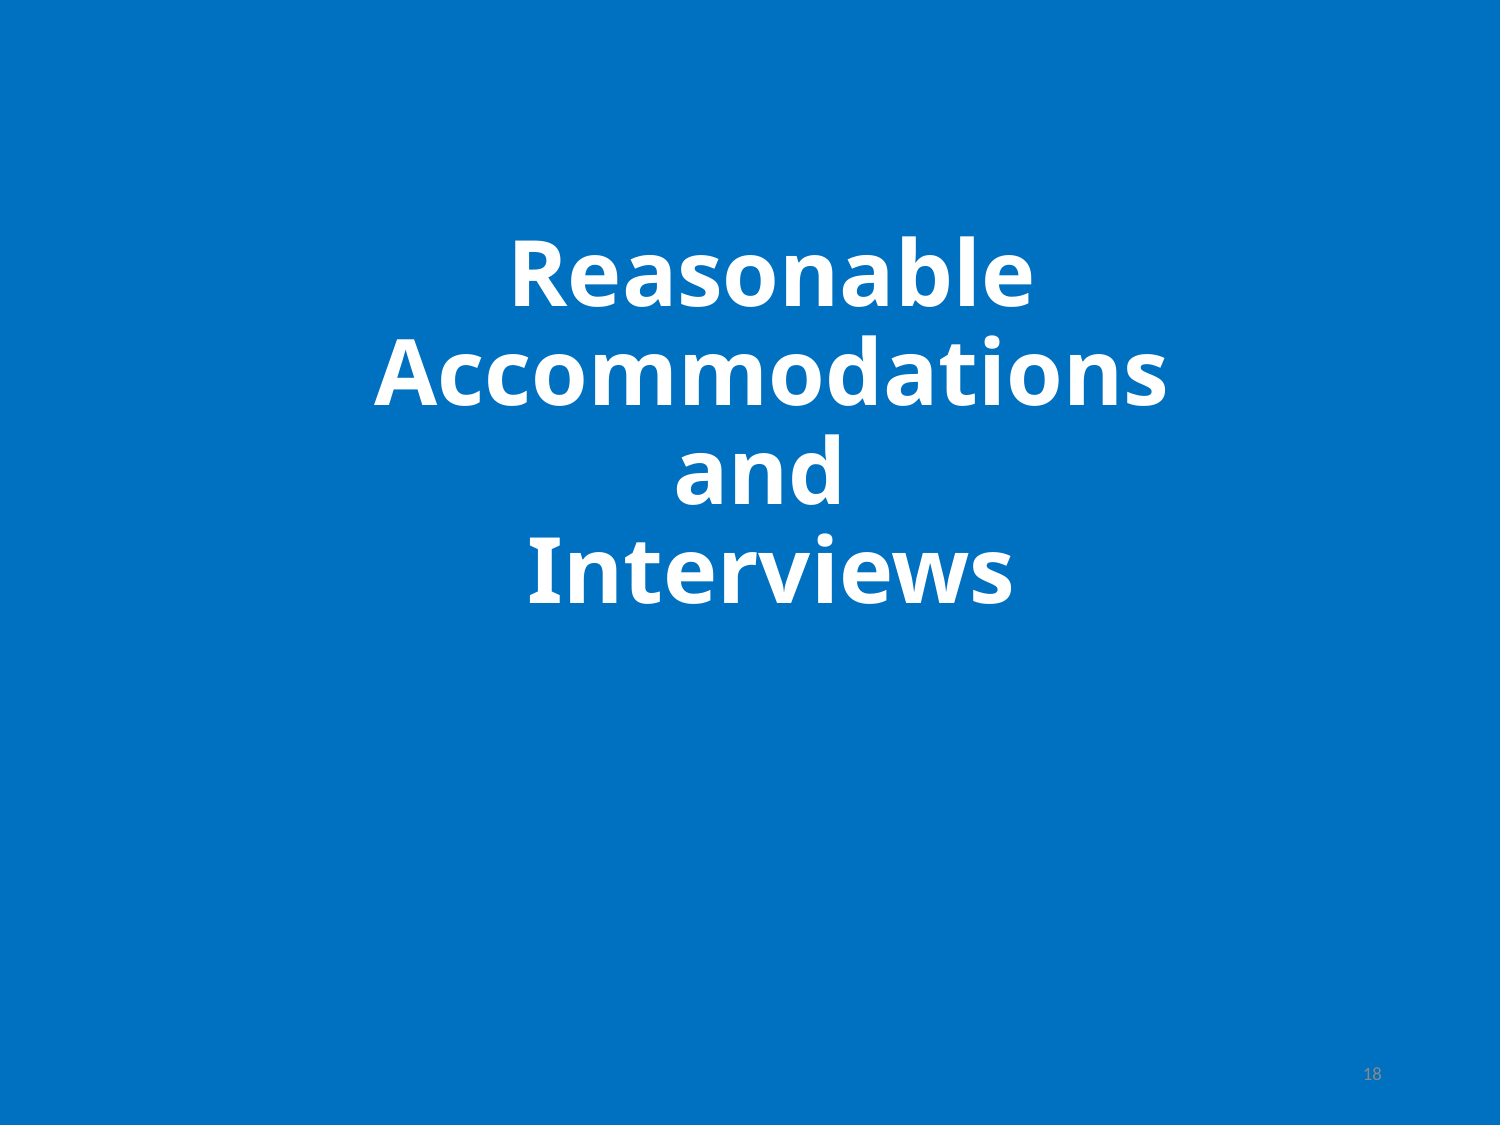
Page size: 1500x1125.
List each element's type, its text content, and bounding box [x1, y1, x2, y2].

slide_number 18 [1059, 1042, 1397, 1103]
title Reasonable Accommodations and Interviews [124, 272, 1419, 741]
